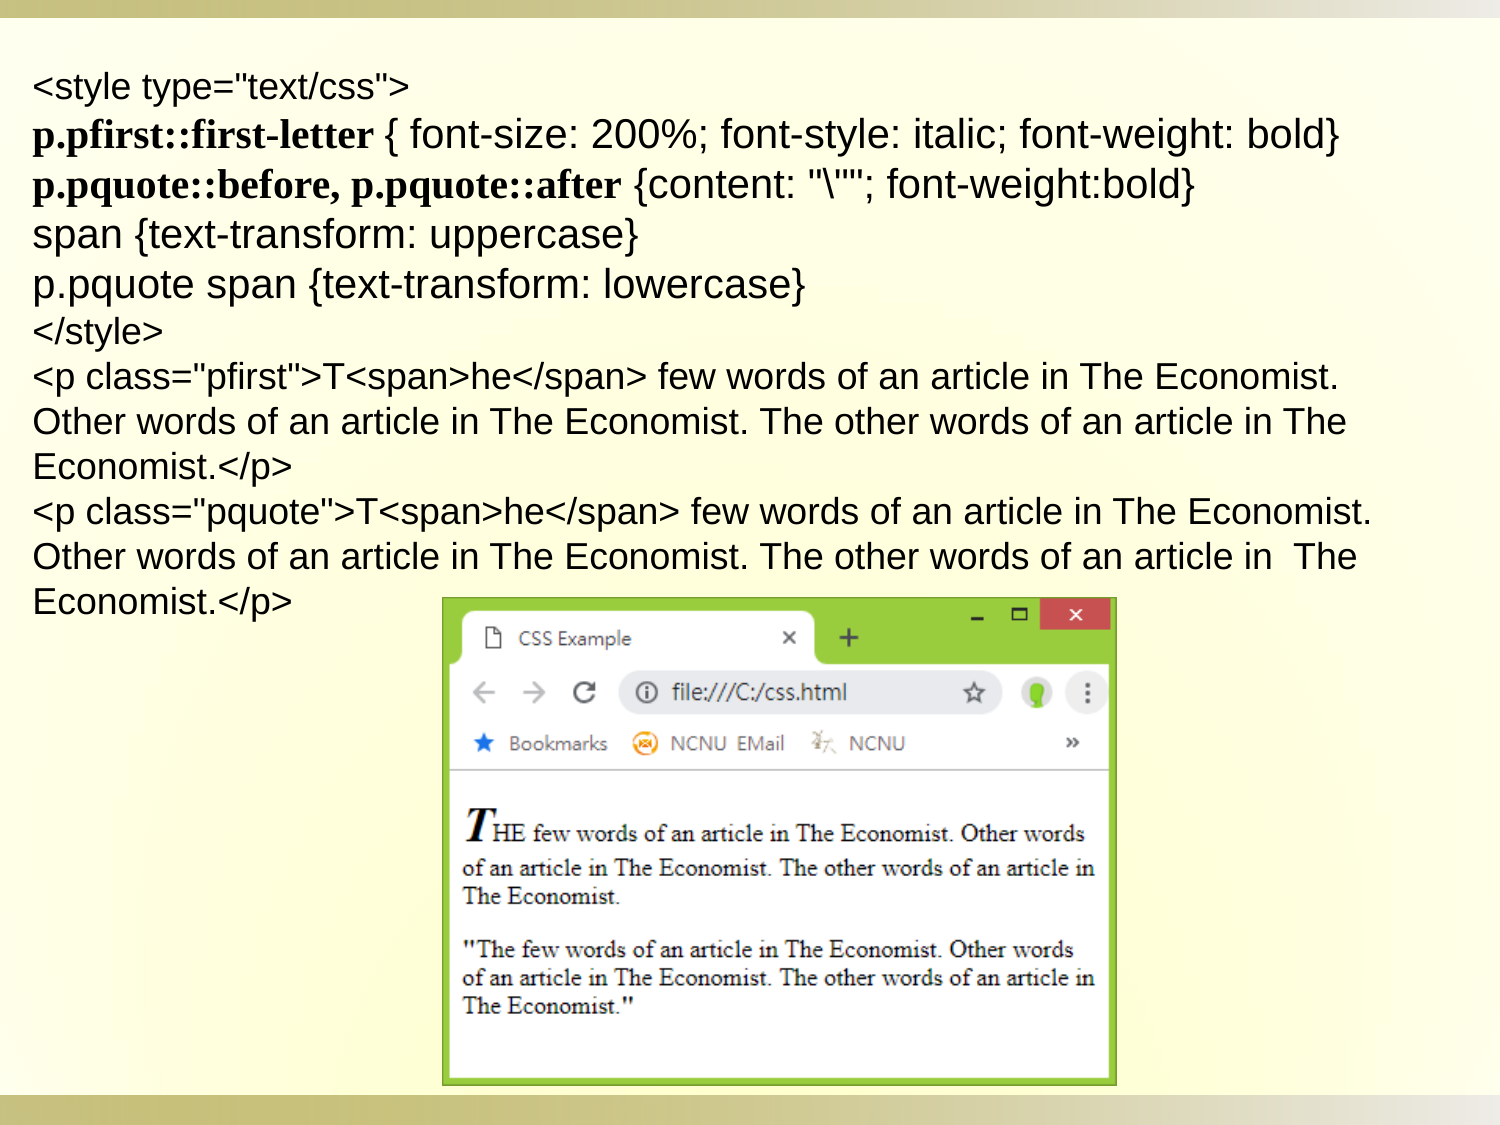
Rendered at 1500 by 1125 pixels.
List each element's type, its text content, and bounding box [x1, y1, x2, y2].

picture [0, 18, 1500, 1095]
text_box <style type="text/css"> p.pfirst::first-letter { font-size: 200%; font-style: italic; font-weight: bold} p.pquote::before, p.pquote::after {content: "\""; font-weight:bold} span {text-transform: uppercase} p.pquote span {text-transform: lowercase} </style> <p class="pfirst">T<span>he</span> few words of an article in The Economist. Other words of an article in The Economist. The other words of an article in The Economist.</p> <p class="pquote">T<span>he</span> few words of an article in The Economist. Other words of an article in The Economist. The other words of an article in The Economist.</p> [17, 54, 1413, 630]
